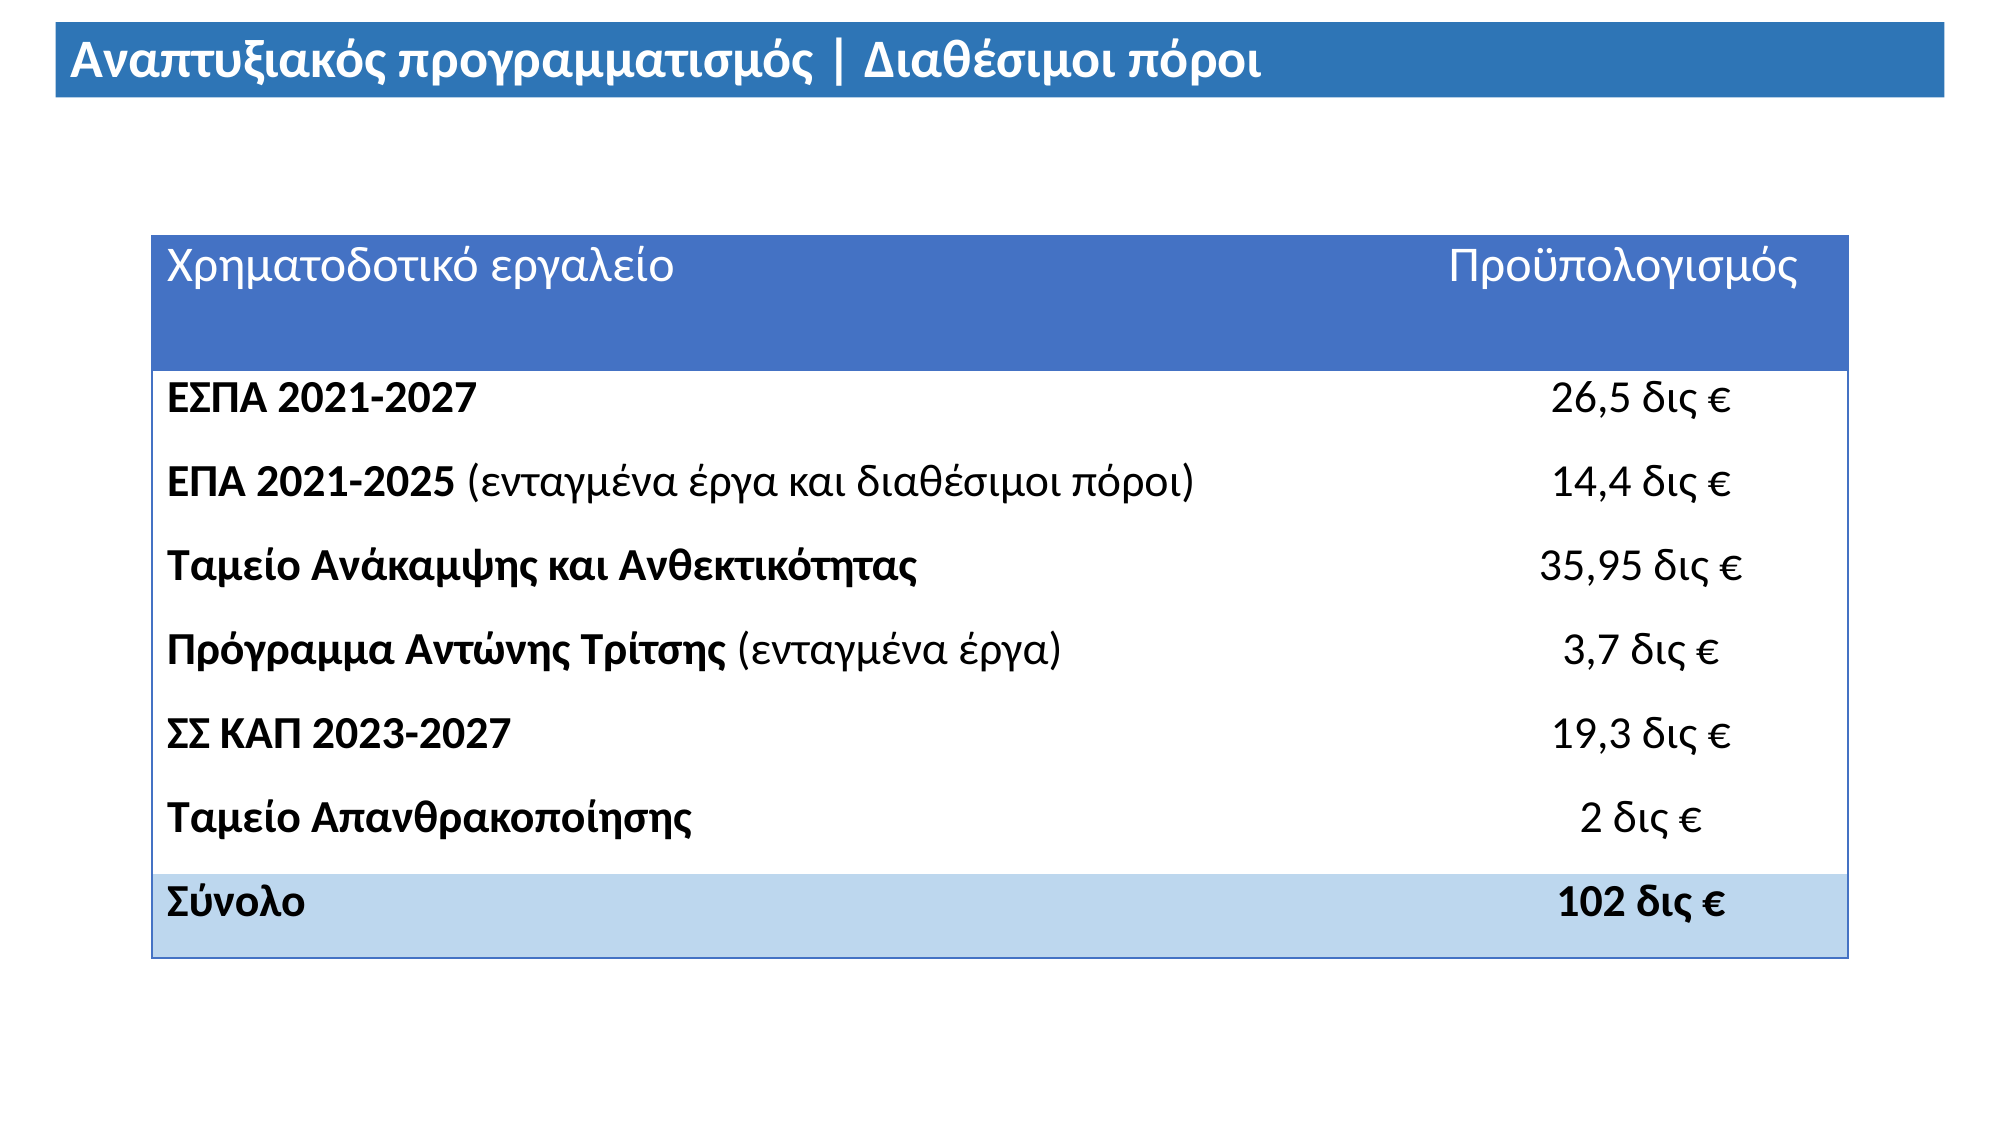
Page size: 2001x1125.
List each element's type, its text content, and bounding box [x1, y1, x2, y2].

table_header Χρηματοδοτικό εργαλείο [153, 237, 1434, 371]
table_cell 3,7 δις € [1434, 622, 1847, 706]
table_cell 35,95 δις € [1434, 538, 1847, 622]
table_header Προϋπολογισμός [1434, 237, 1847, 371]
table_cell Ταμείο Ανάκαμψης και Ανθεκτικότητας [153, 538, 1434, 622]
table_cell ΕΠΑ 2021-2025 (ενταγμένα έργα και διαθέσιμοι πόροι) [153, 454, 1434, 538]
table_cell 14,4 δις € [1434, 454, 1847, 538]
table_cell ΣΣ ΚΑΠ 2023-2027 [153, 706, 1434, 790]
table_cell 102 δις € [1434, 874, 1847, 957]
table_cell 19,3 δις € [1434, 706, 1847, 790]
table_cell 2 δις € [1434, 790, 1847, 874]
table_cell ΕΣΠΑ 2021-2027 [153, 371, 1434, 454]
table_cell Ταμείο Απανθρακοποίησης [153, 790, 1434, 874]
table_cell Πρόγραμμα Αντώνης Τρίτσης (ενταγμένα έργα) [153, 622, 1434, 706]
table_cell Σύνολο [153, 874, 1434, 957]
table_cell 26,5 δις € [1434, 371, 1847, 454]
text_box Αναπτυξιακός προγραμματισμός | Διαθέσιμοι πόροι [55, 22, 1945, 98]
